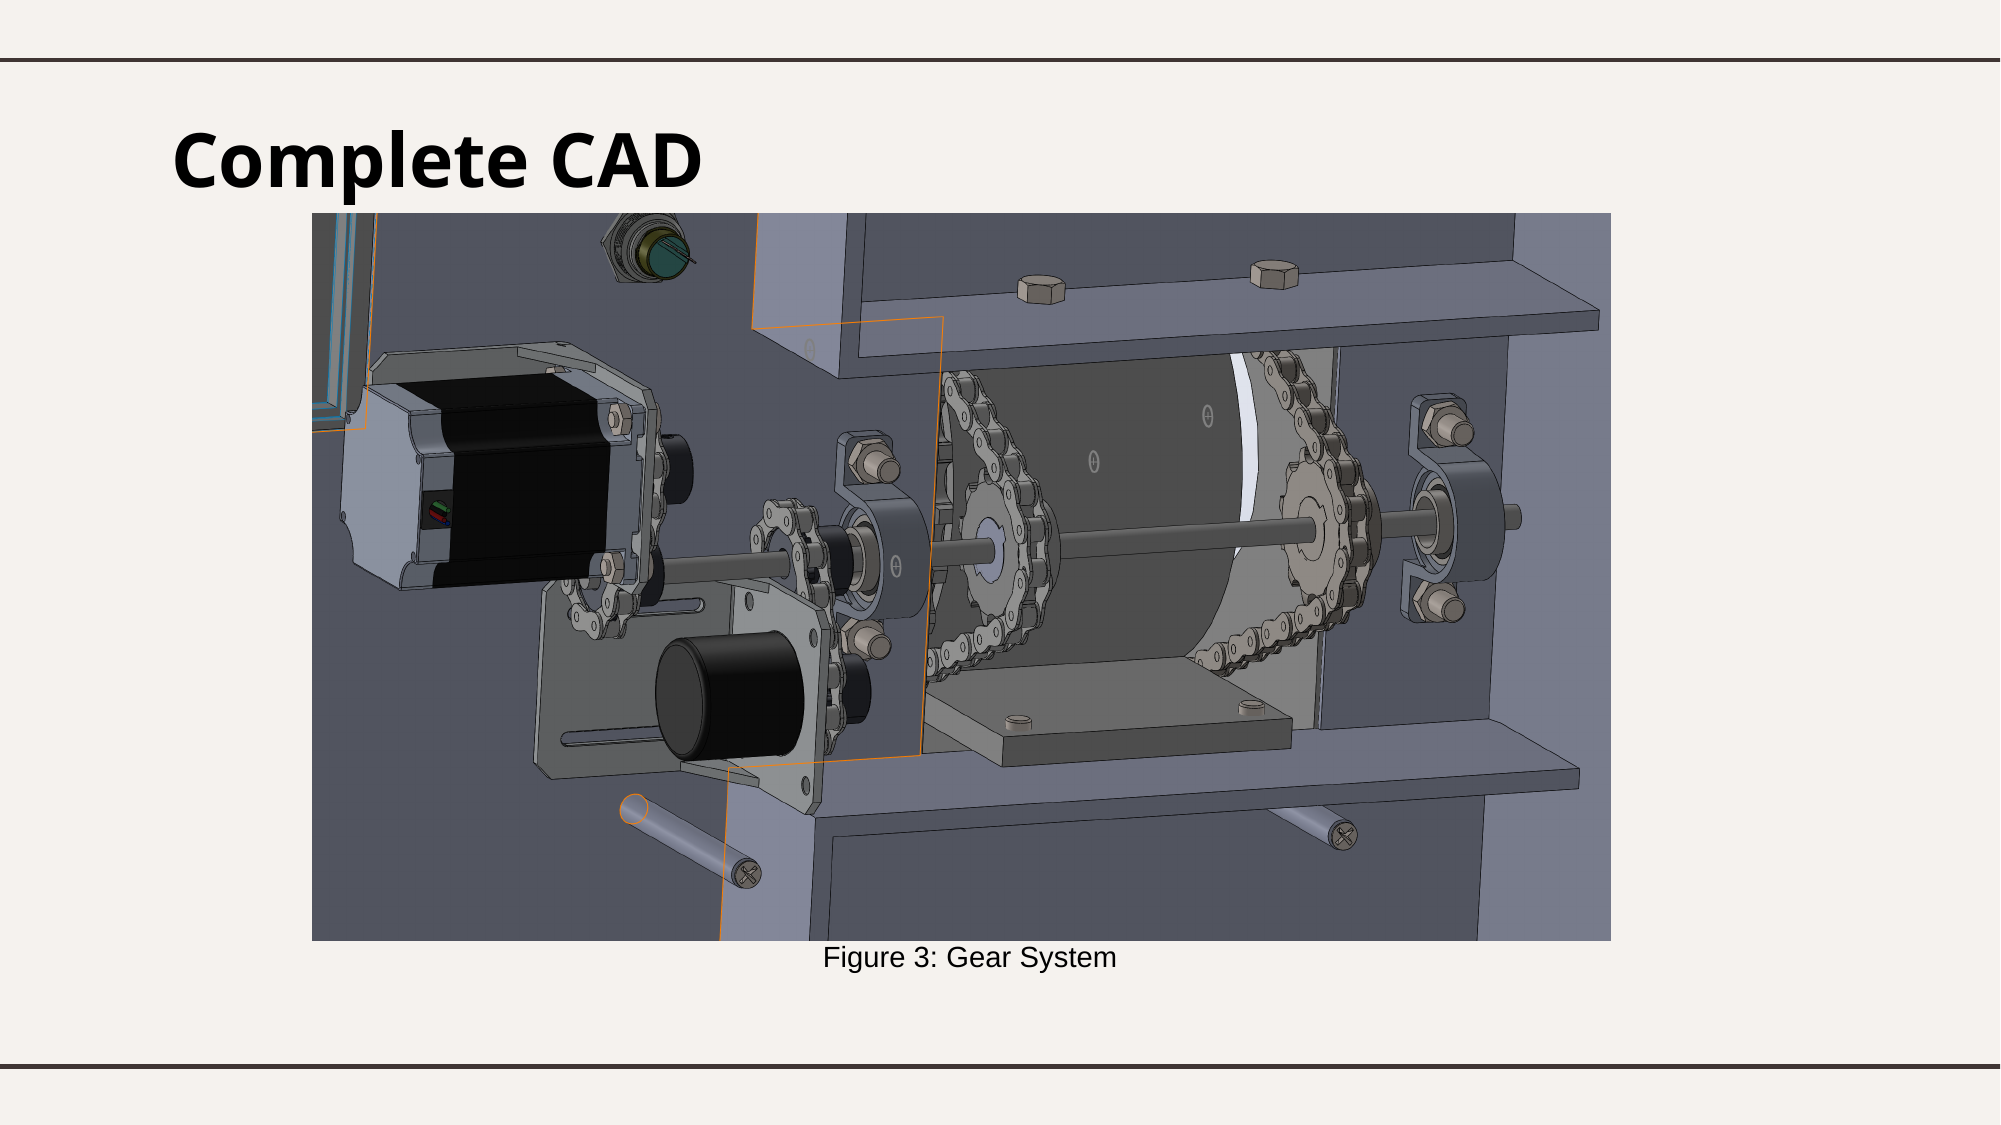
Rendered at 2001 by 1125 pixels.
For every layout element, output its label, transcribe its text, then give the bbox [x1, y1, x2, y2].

text_box Figure 3: Gear System [808, 949, 1315, 981]
title Complete CAD [156, 97, 1844, 223]
picture [312, 212, 1612, 942]
